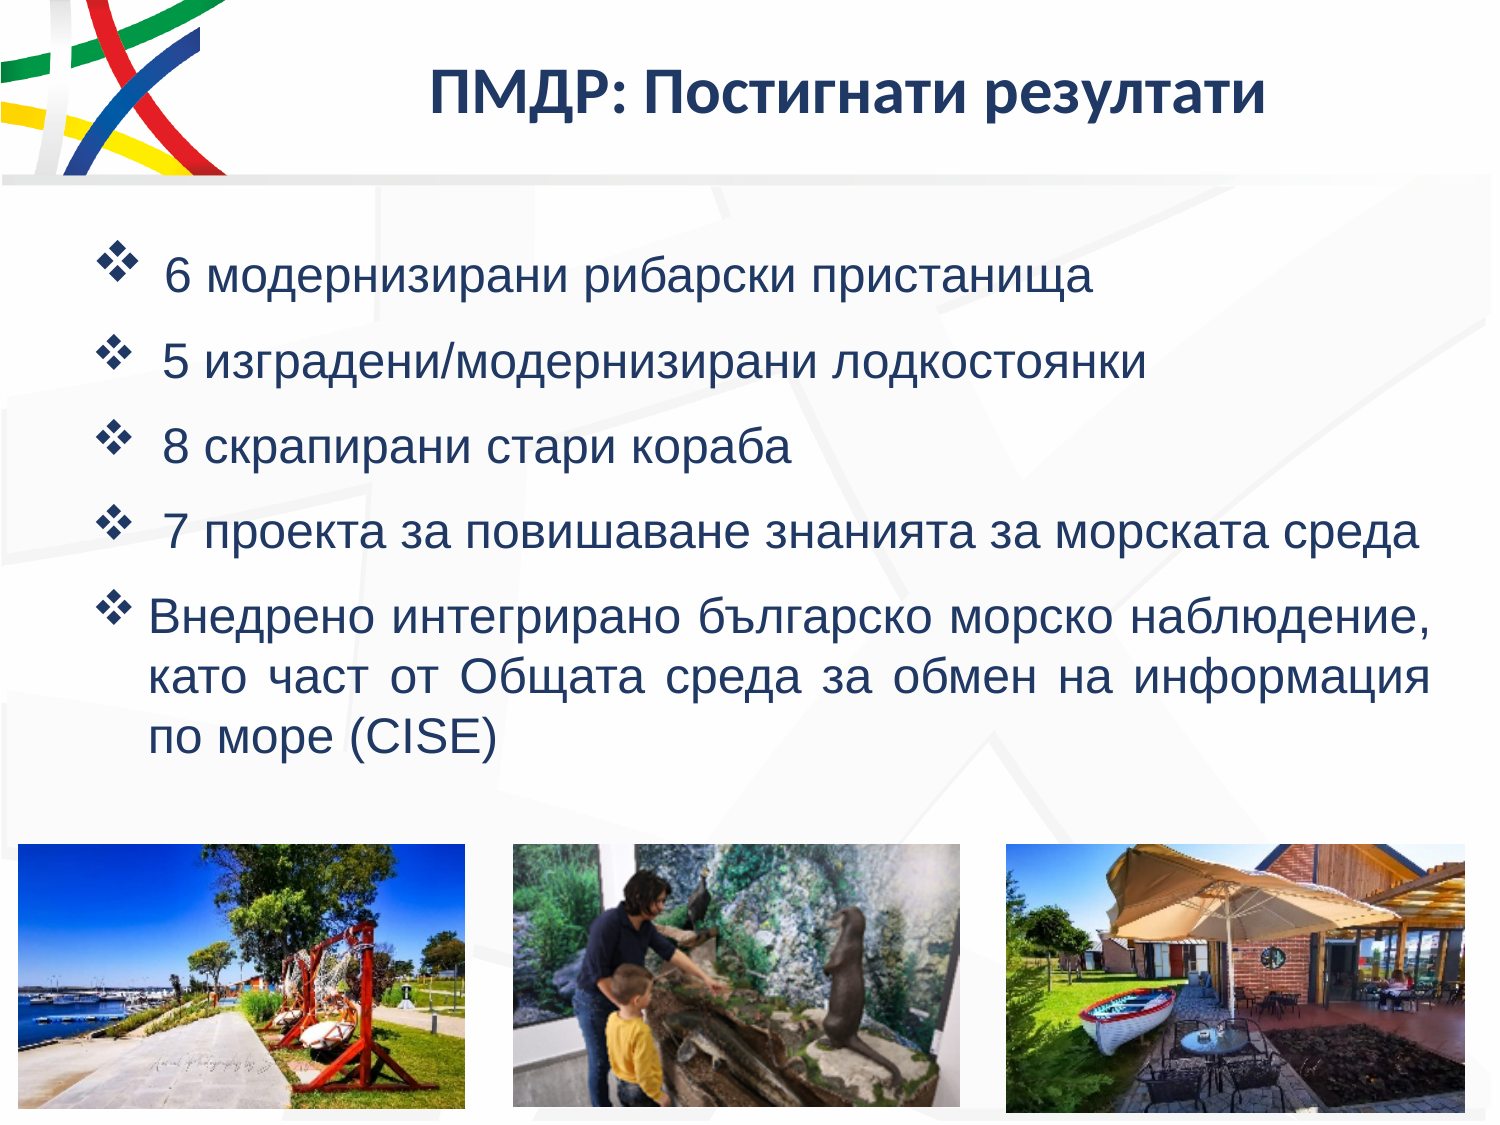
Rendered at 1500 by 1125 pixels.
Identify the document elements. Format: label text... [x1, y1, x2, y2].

list 6 модернизирани рибарски пристанища 5 изградени/модернизирани лодкостоянки 8 скрапирани стари кораба 7 проекта за повишаване знанията за морската среда Внедрено интегрирано българско морско наблюдение, като част от Общата среда за обмен на информация по море (CISE) [76, 226, 1447, 1125]
picture [513, 844, 960, 1107]
picture [0, 0, 1500, 1125]
title ПМДР: Постигнати резултати [265, 0, 1447, 173]
